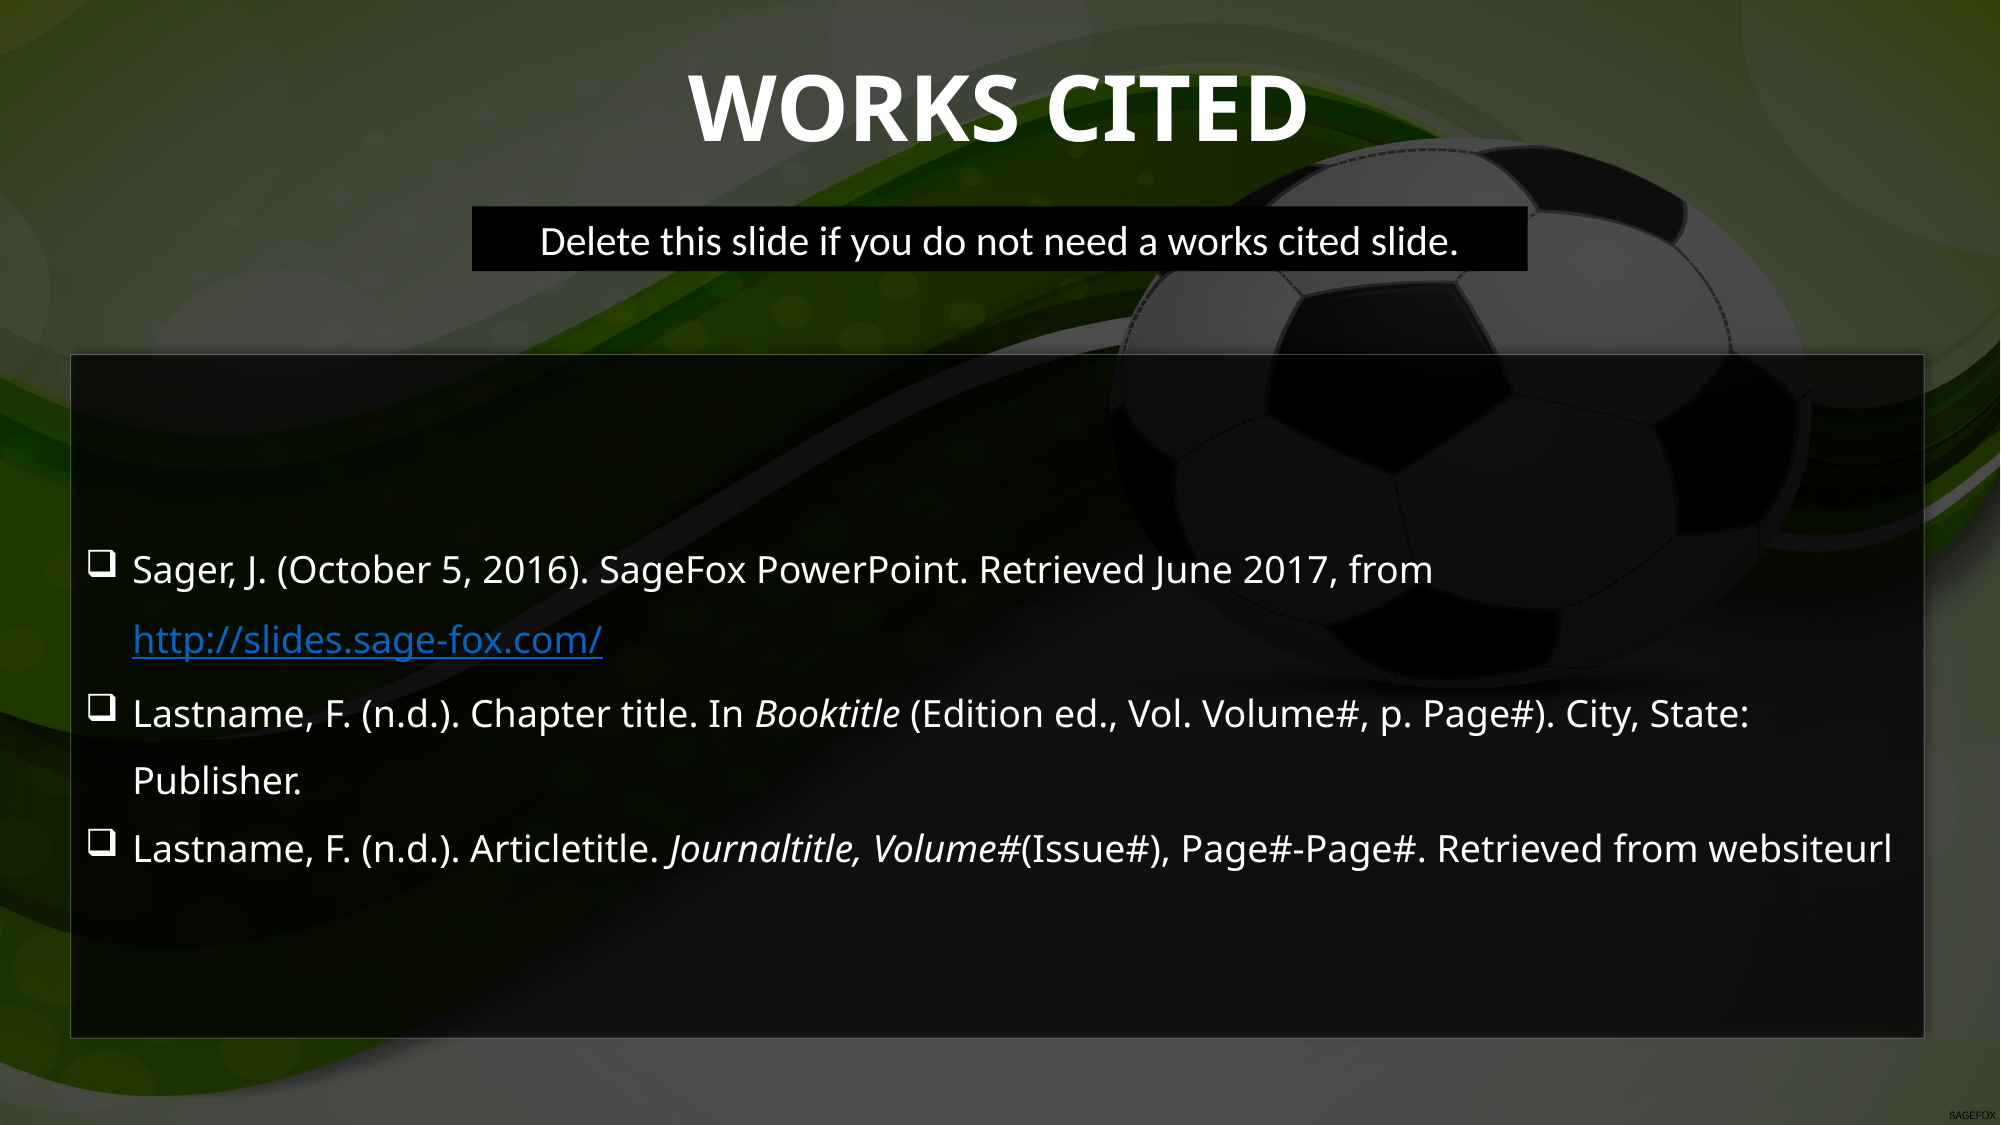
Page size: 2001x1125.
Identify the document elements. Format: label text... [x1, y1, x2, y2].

text_box WORKS CITED [548, 42, 1452, 167]
text_box Delete this slide if you do not need a works cited slide. [472, 206, 1528, 272]
picture [0, 0, 2001, 1125]
text_box Sager, J. (October 5, 2016). SageFox PowerPoint. Retrieved June 2017, from http://slides.sage-fox.com/ Lastname, F. (n.d.). Chapter title. In Booktitle (Edition ed., Vol. Volume#, p. Page#). City, State: Publisher. Lastname, F. (n.d.). Articletitle. Journaltitle, Volume#(Issue#), Page#-Page#. Retrieved from websiteurl [70, 354, 1925, 1039]
